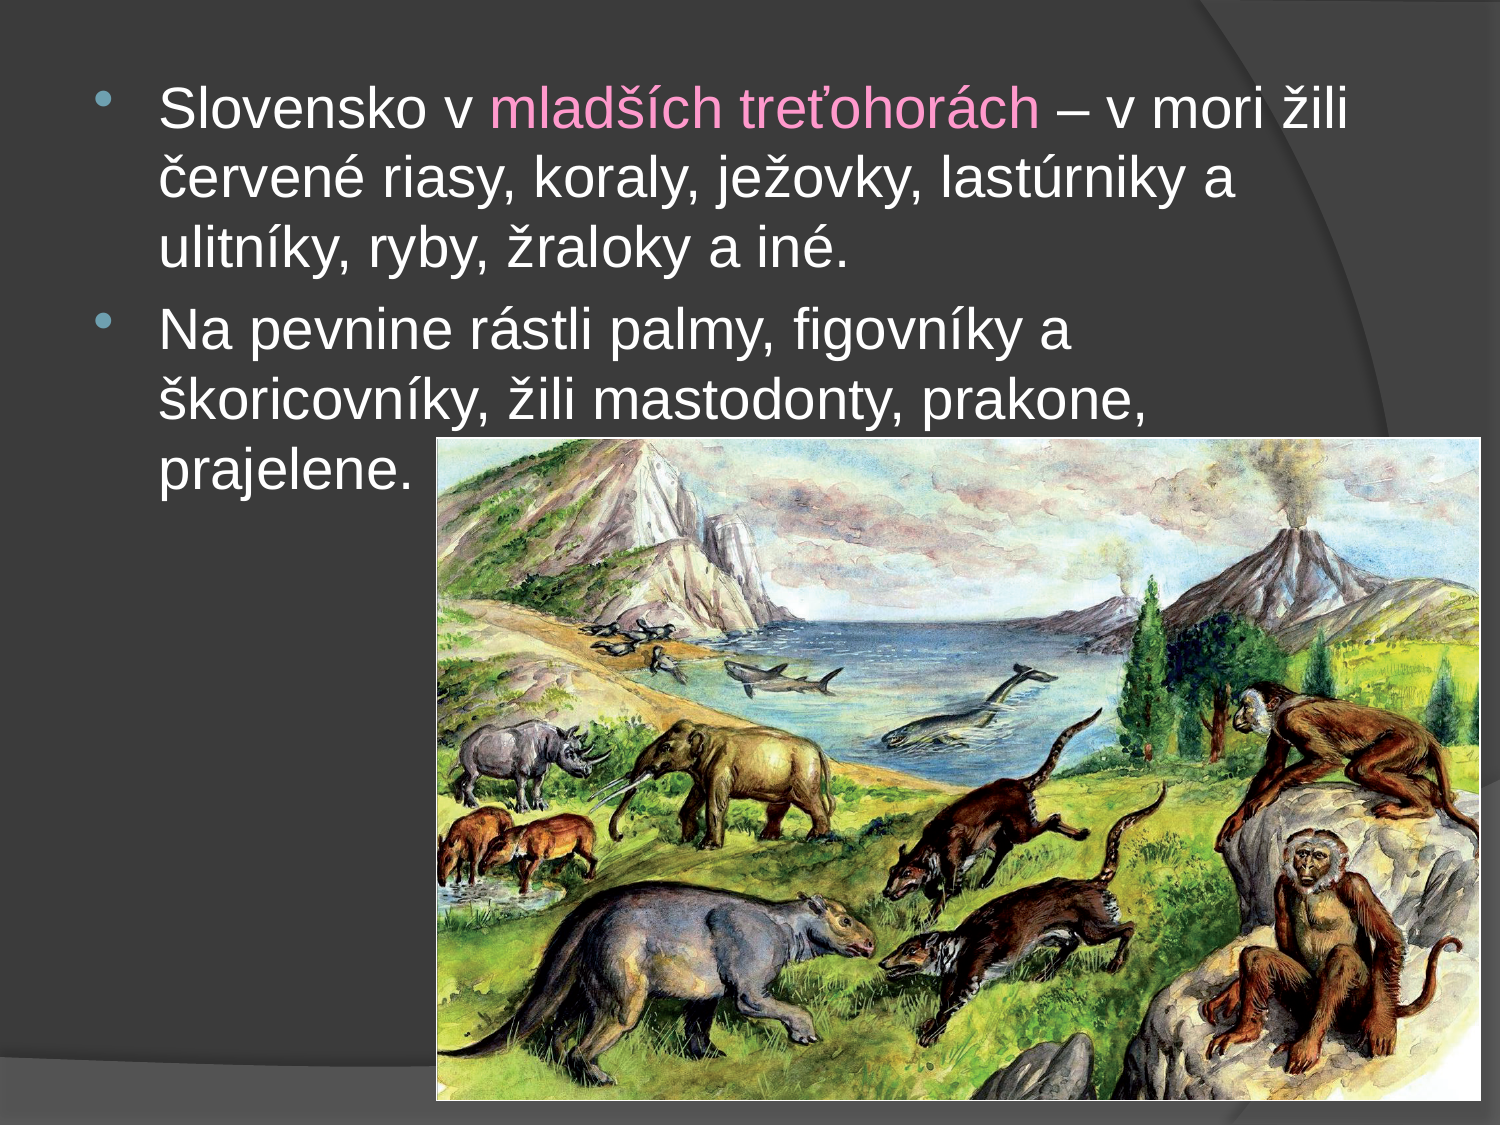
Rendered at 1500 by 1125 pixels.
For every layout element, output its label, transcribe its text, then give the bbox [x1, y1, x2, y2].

picture [437, 438, 1480, 1101]
list Slovensko v mladších treťohorách – v mori žili červené riasy, koraly, ježovky, lastúrniky a ulitníky, ryby, žraloky a iné. Na pevnine rástli palmy, figovníky a škoricovníky, žili mastodonty, prakone, prajelene. [75, 62, 1425, 1063]
